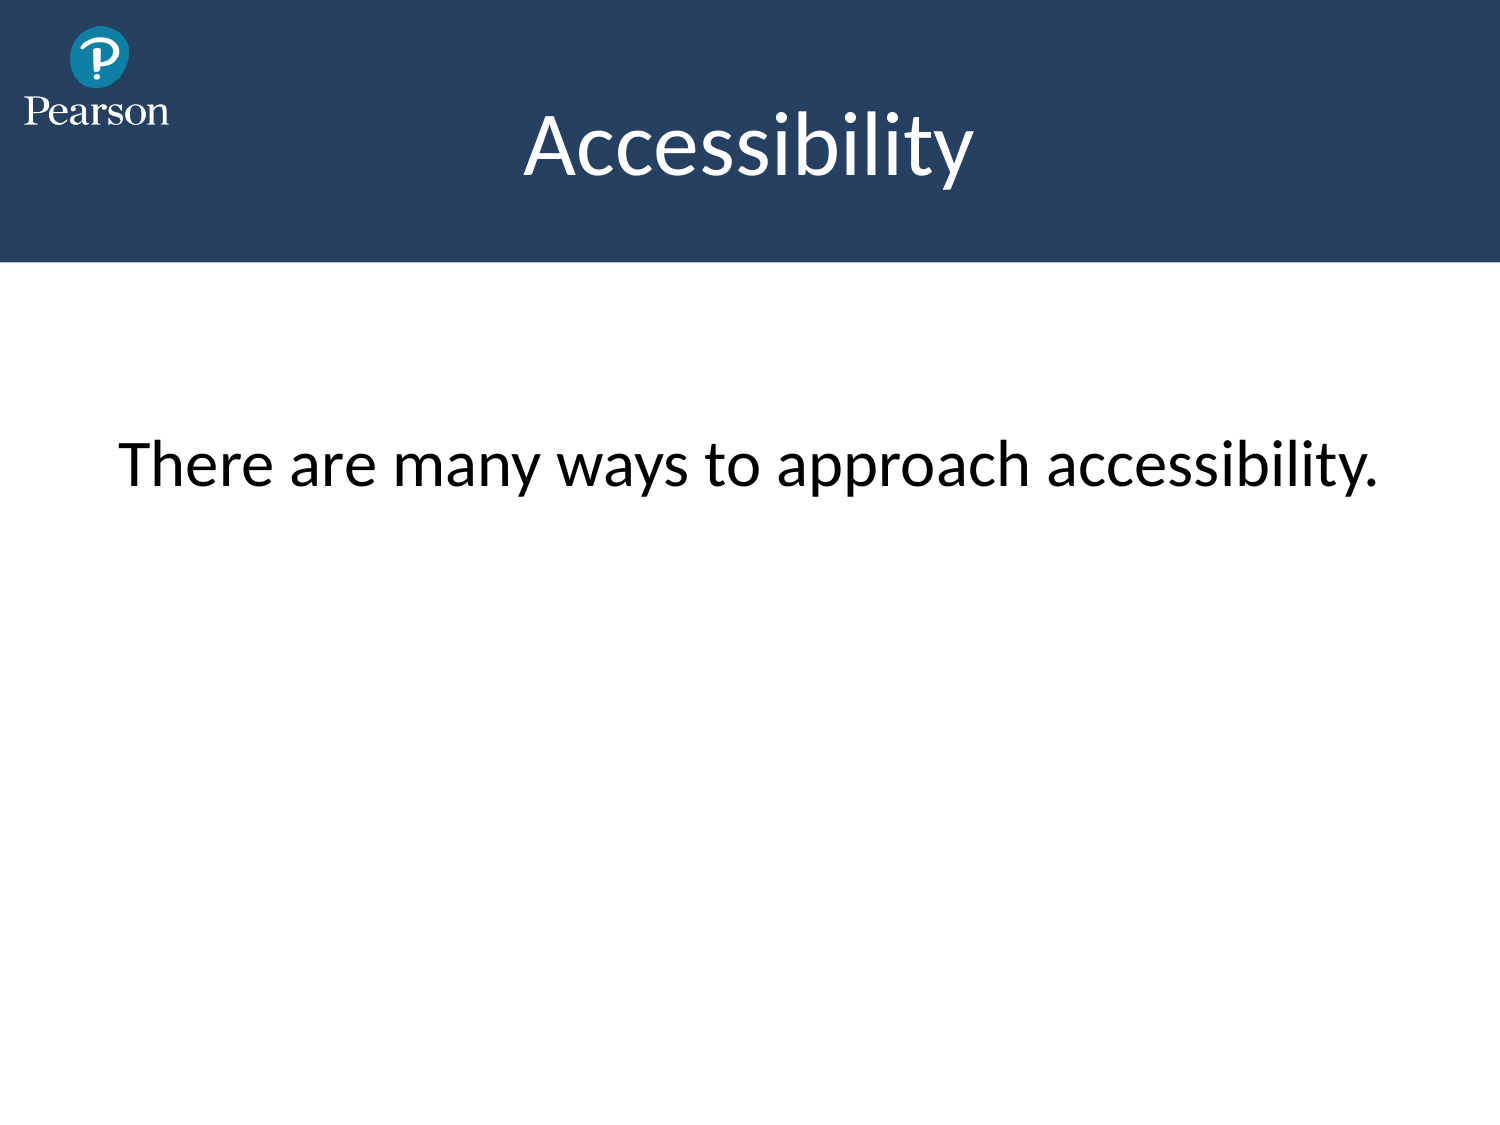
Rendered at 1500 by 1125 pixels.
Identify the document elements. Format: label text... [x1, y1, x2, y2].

title Accessibility [75, 45, 1425, 233]
picture [24, 26, 169, 125]
list There are many ways to approach accessibility. [75, 412, 1425, 1005]
